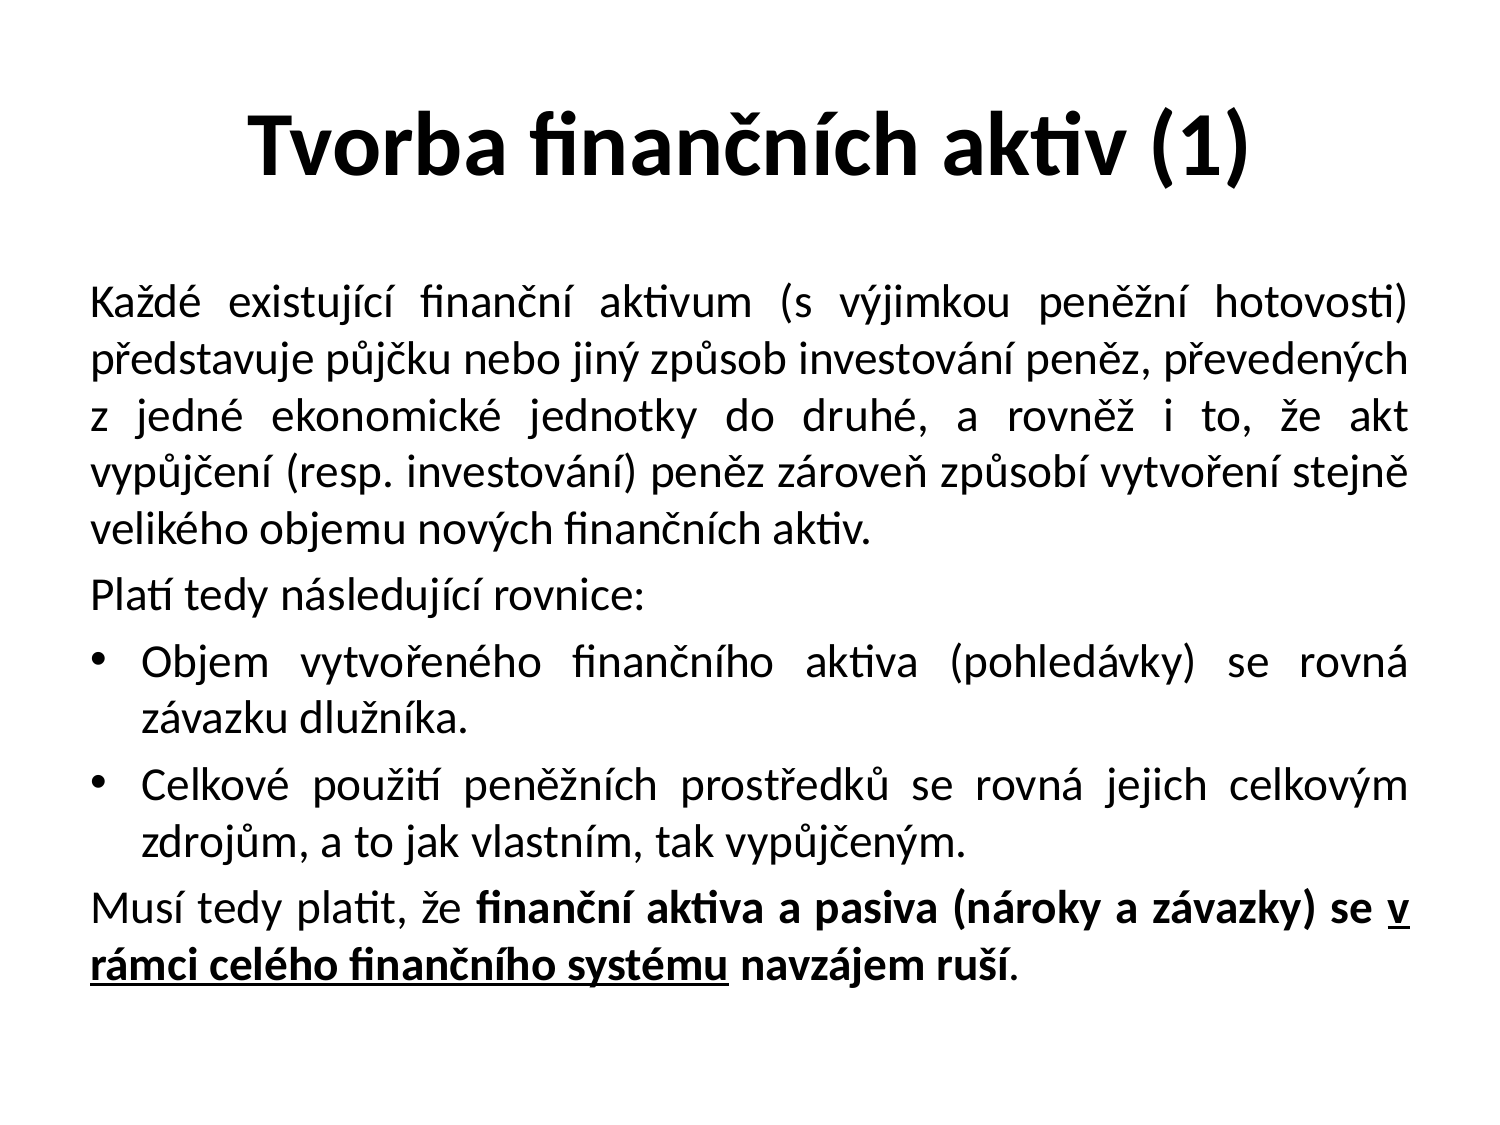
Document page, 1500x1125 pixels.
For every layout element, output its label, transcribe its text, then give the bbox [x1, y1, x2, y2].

title Tvorba finančních aktiv (1) [75, 45, 1425, 233]
list Každé existující finanční aktivum (s výjimkou peněžní hotovosti) představuje půjčku nebo jiný způsob investování peněz, převedených z jedné ekonomické jednotky do druhé, a rovněž i to, že akt vypůjčení (resp. investování) peněz zároveň způsobí vytvoření stejně velikého objemu nových finančních aktiv. Platí tedy následující rovnice: Objem vytvořeného finančního aktiva (pohledávky) se rovná závazku dlužníka. Celkové použití peněžních prostředků se rovná jejich celkovým zdrojům, a to jak vlastním, tak vypůjčeným. Musí tedy platit, že finanční aktiva a pasiva (nároky a závazky) se v rámci celého finančního systému navzájem ruší. [75, 262, 1425, 1005]
